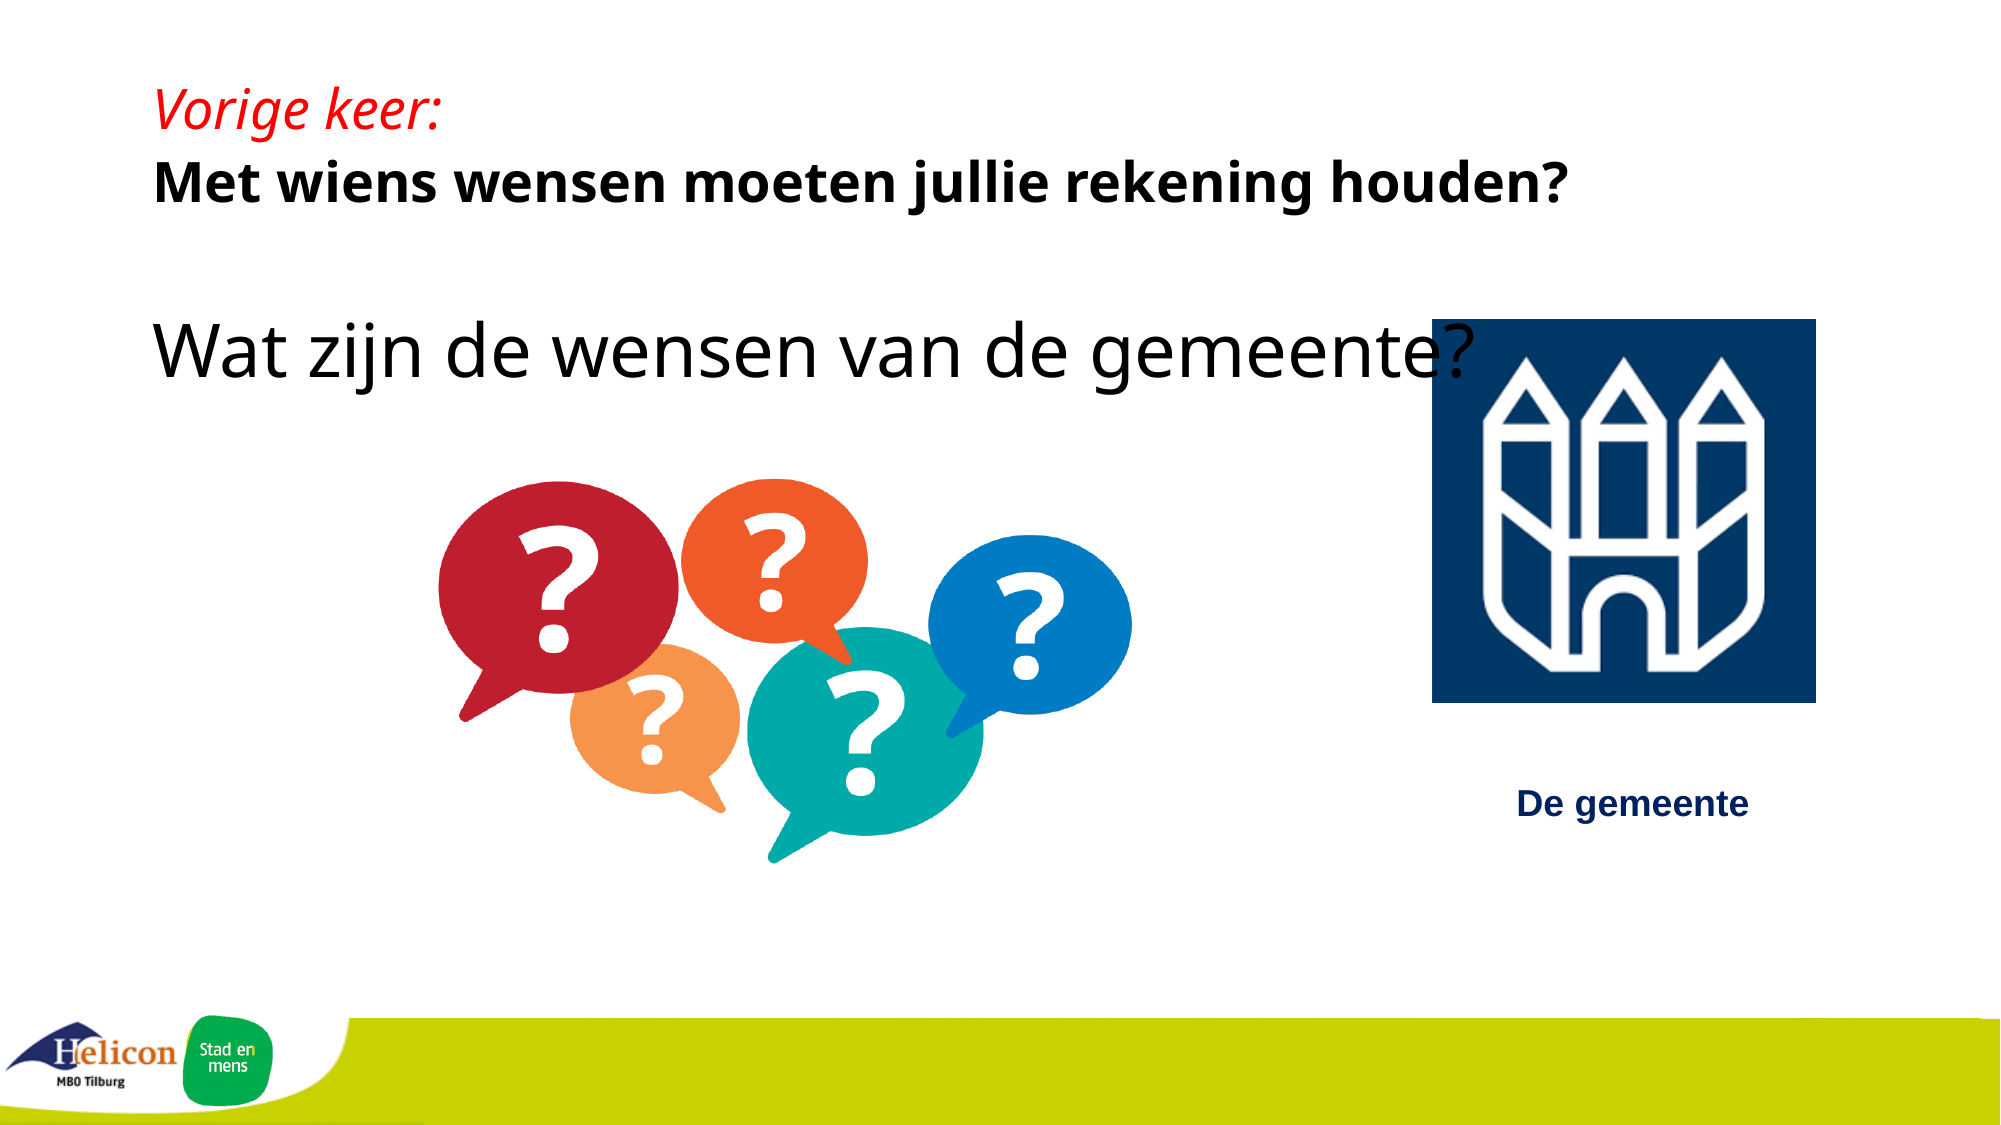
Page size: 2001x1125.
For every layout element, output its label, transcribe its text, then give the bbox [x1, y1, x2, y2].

picture [434, 455, 1143, 877]
text_box Wat zijn de wensen van de gemeente? [137, 305, 1863, 401]
text_box De gemeente [1357, 771, 1909, 832]
text_box Vorige keer: Met wiens wensen moeten jullie rekening houden? [137, 46, 1863, 251]
picture [0, 1013, 424, 1125]
picture [1432, 319, 1816, 703]
